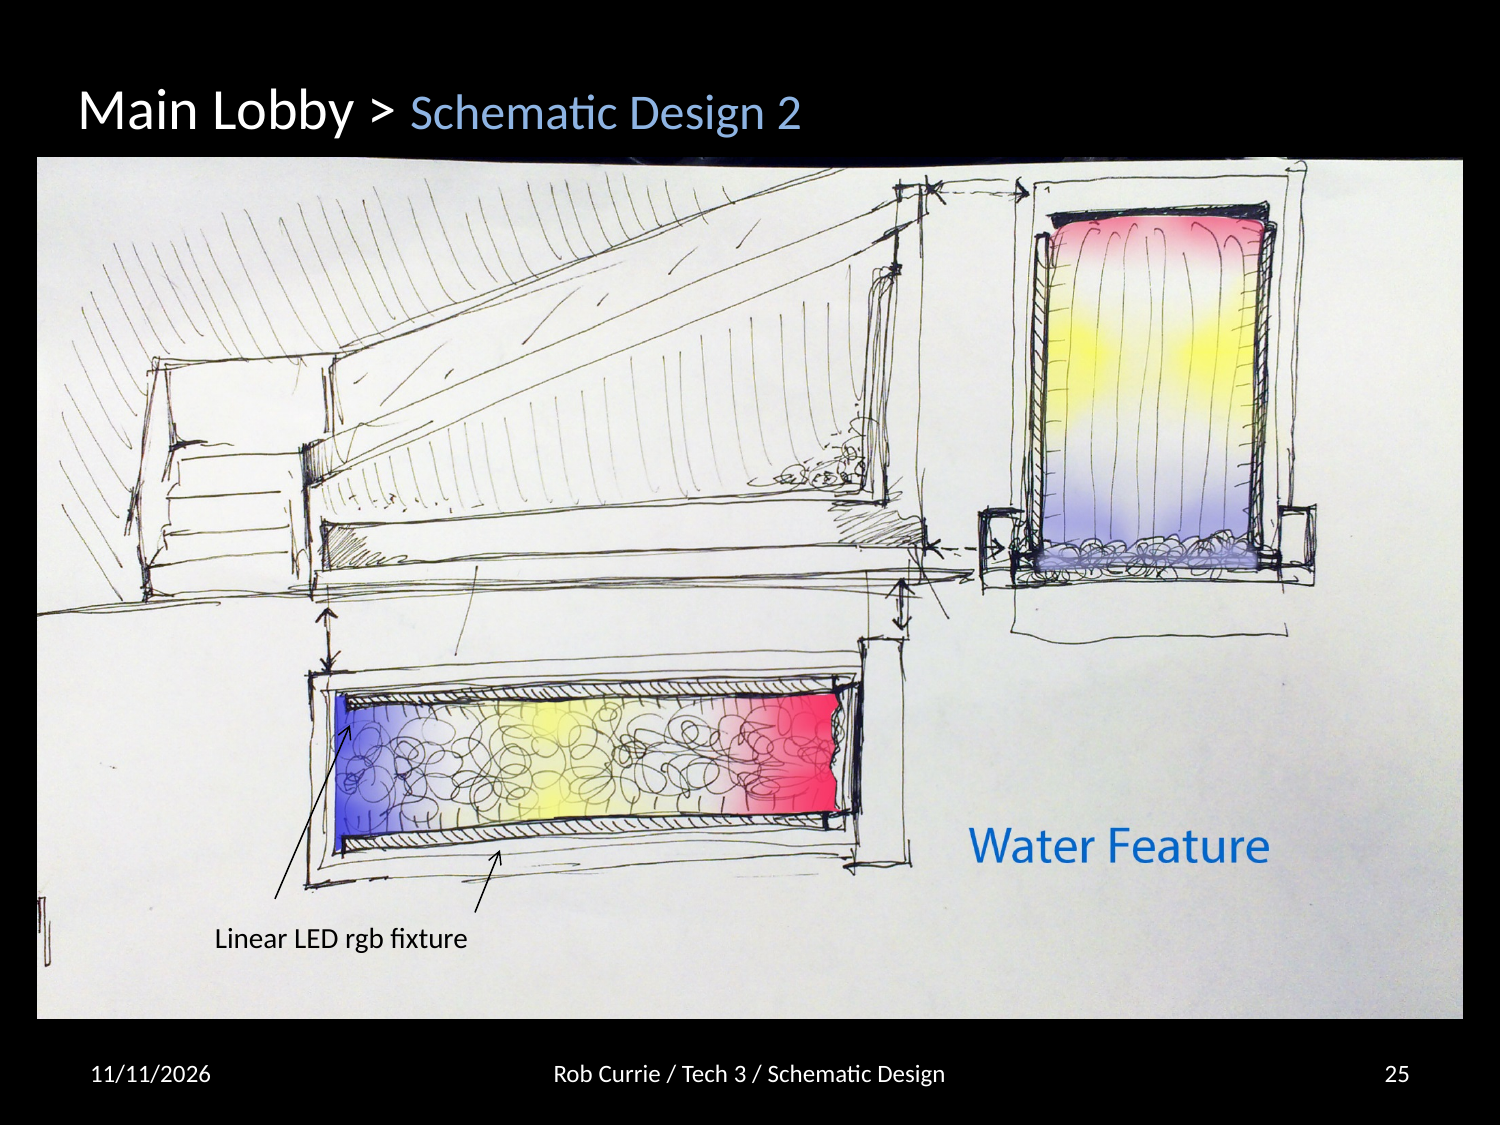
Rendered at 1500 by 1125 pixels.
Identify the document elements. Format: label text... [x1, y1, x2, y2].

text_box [274, 724, 351, 900]
picture [37, 157, 1463, 1020]
title Main Lobby > Schematic Design 2 [62, 12, 1413, 155]
slide_number 25 [1074, 1042, 1425, 1103]
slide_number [75, 1042, 425, 1103]
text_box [474, 849, 501, 913]
footer Rob Currie / Tech 3 / Schematic Design [512, 1042, 988, 1103]
